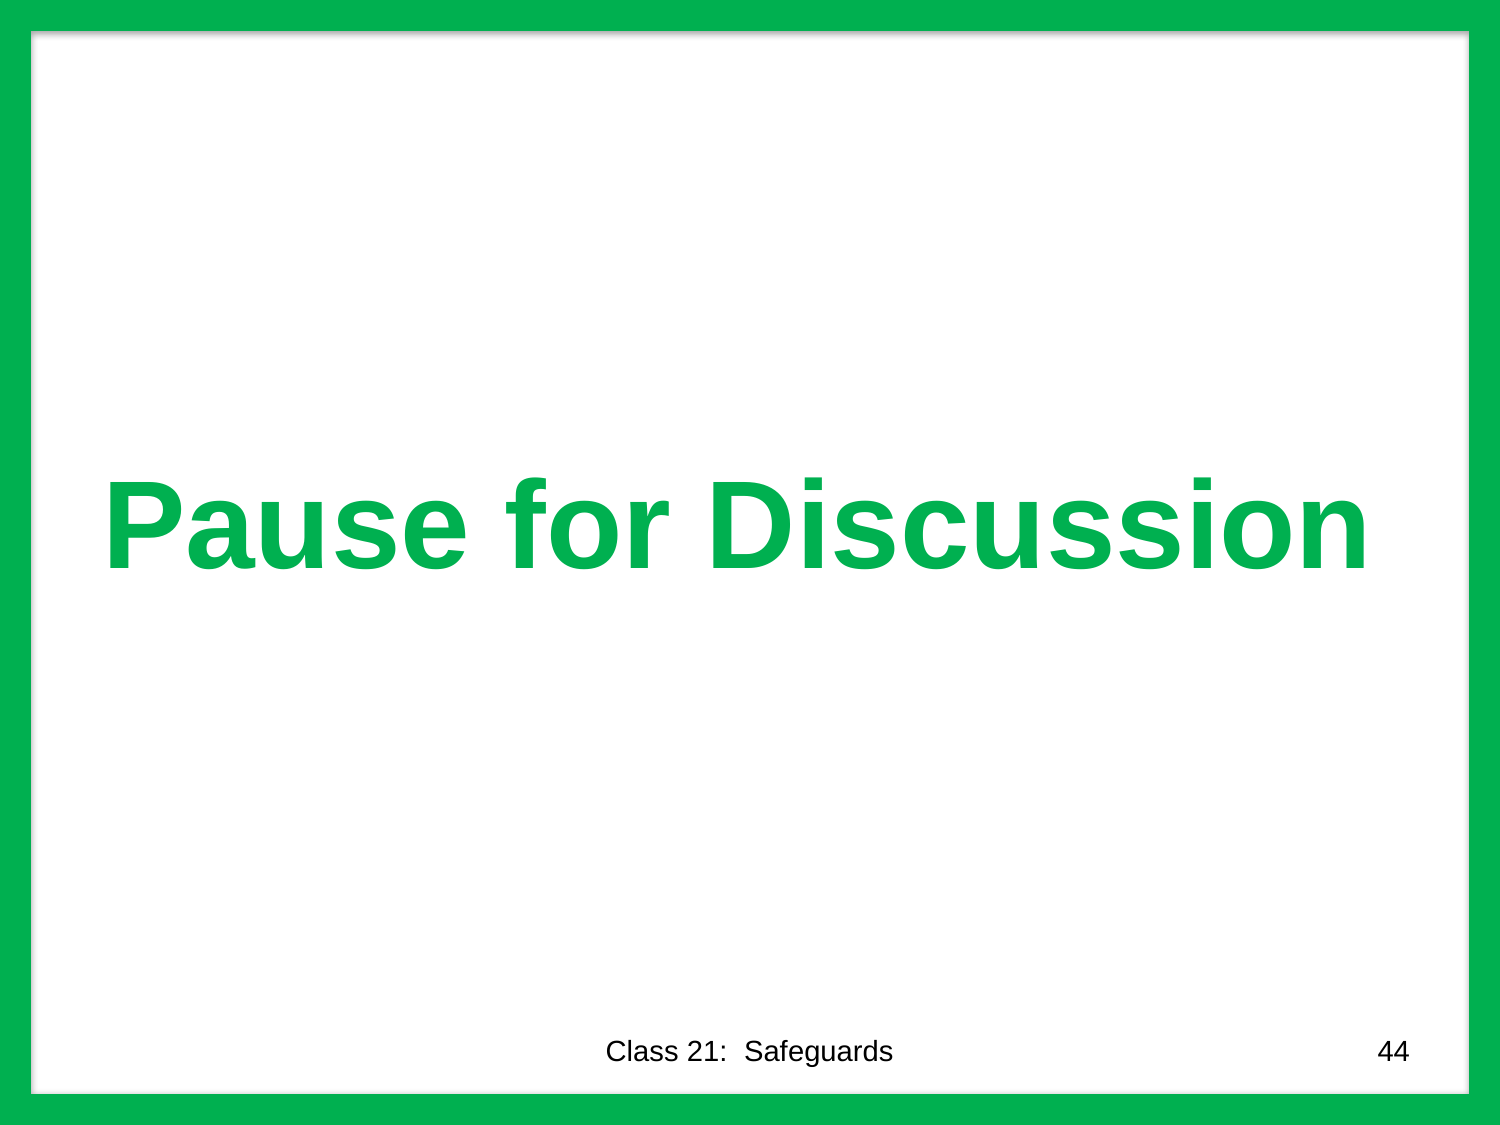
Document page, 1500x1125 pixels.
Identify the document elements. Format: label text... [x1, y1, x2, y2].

text_box [0, 0, 1500, 1125]
footer Class 21: Safeguards [512, 1024, 988, 1103]
slide_number 44 [1074, 1024, 1426, 1103]
